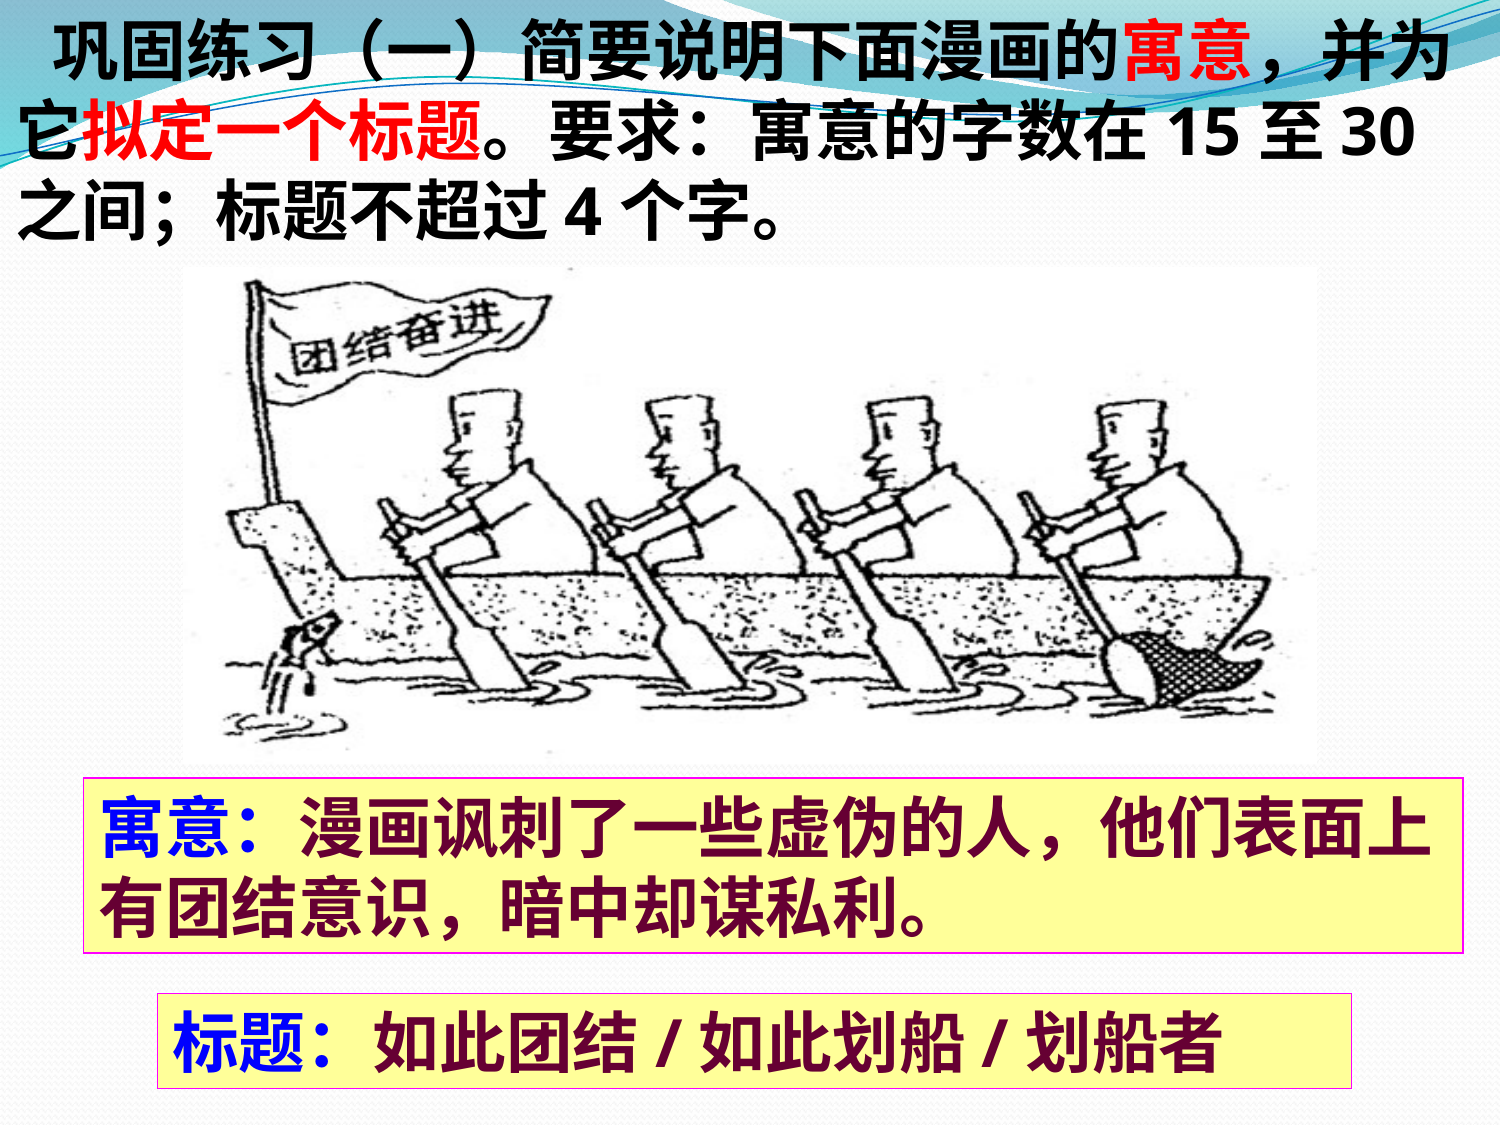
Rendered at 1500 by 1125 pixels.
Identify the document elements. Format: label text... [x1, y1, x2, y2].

text_box 寓意：漫画讽刺了一些虚伪的人，他们表面上有团结意识，暗中却谋私利。 [83, 777, 1463, 953]
text_box 标题：如此团结/如此划船/划船者 [157, 993, 1352, 1089]
text_box 巩固练习（一）简要说明下面漫画的寓意，并为它拟定一个标题。要求：寓意的字数在15至30之间；标题不超过4个字。 [0, 1, 1500, 257]
picture [182, 266, 1318, 764]
